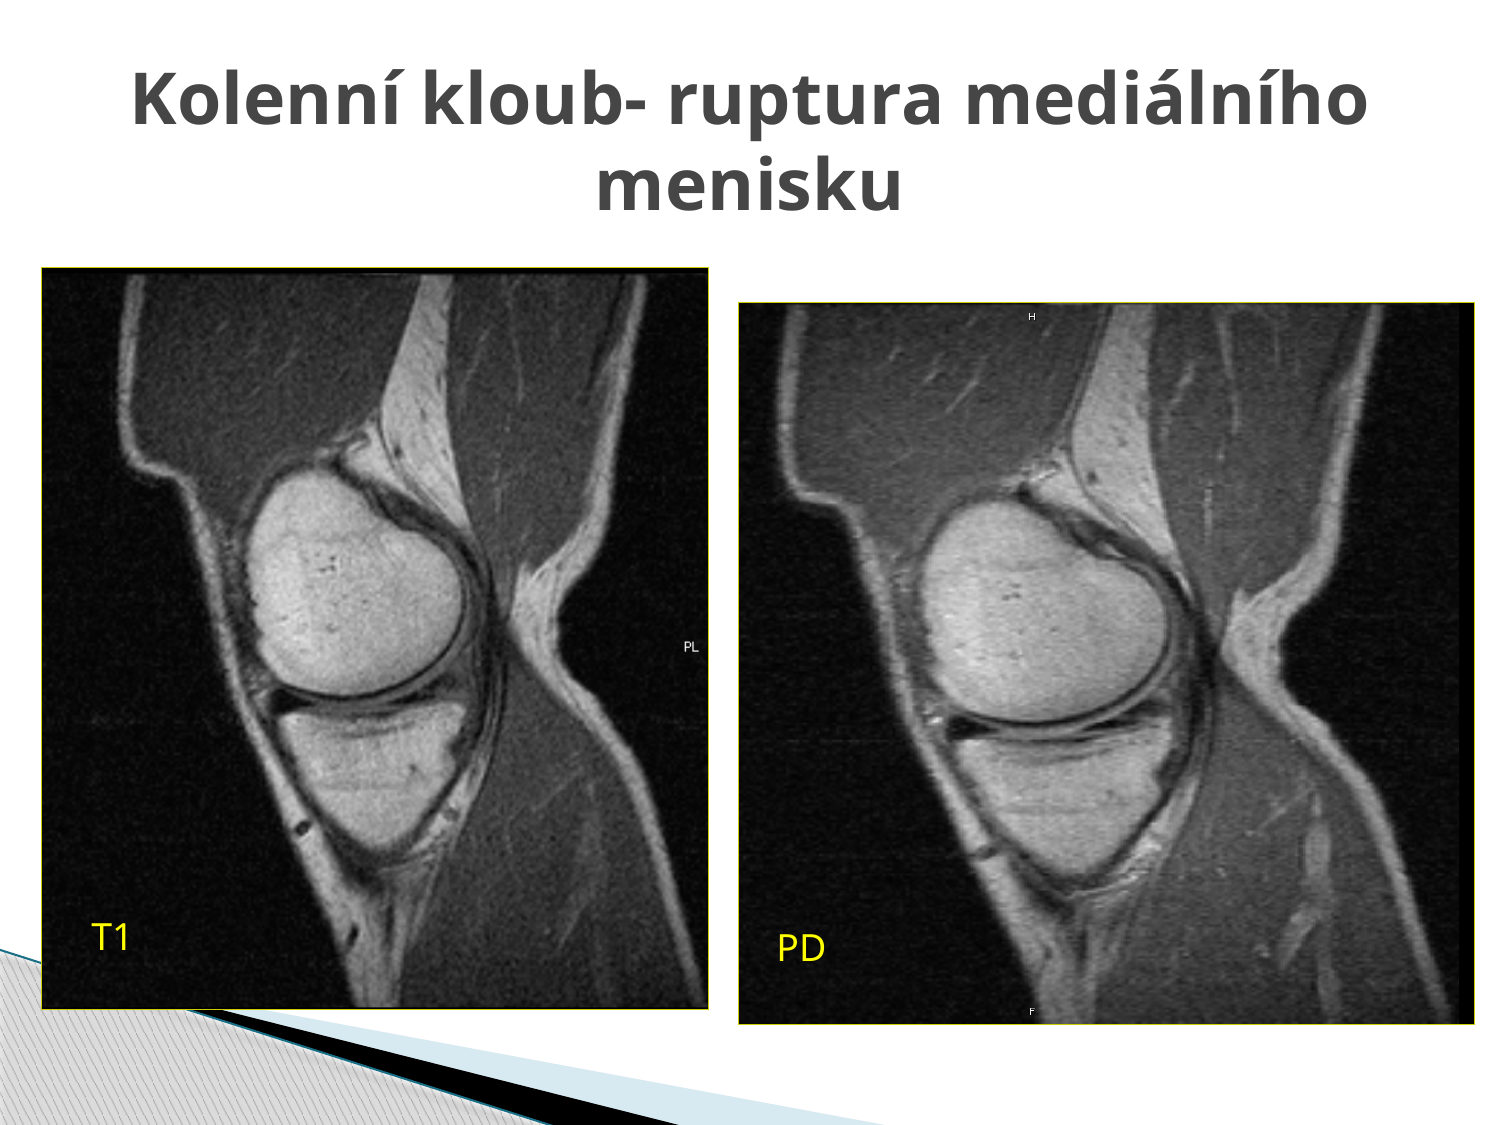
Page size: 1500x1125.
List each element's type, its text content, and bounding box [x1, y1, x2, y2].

picture [737, 302, 1475, 1026]
title Kolenní kloub- ruptura mediálního menisku [75, 45, 1425, 233]
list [40, 266, 709, 1010]
